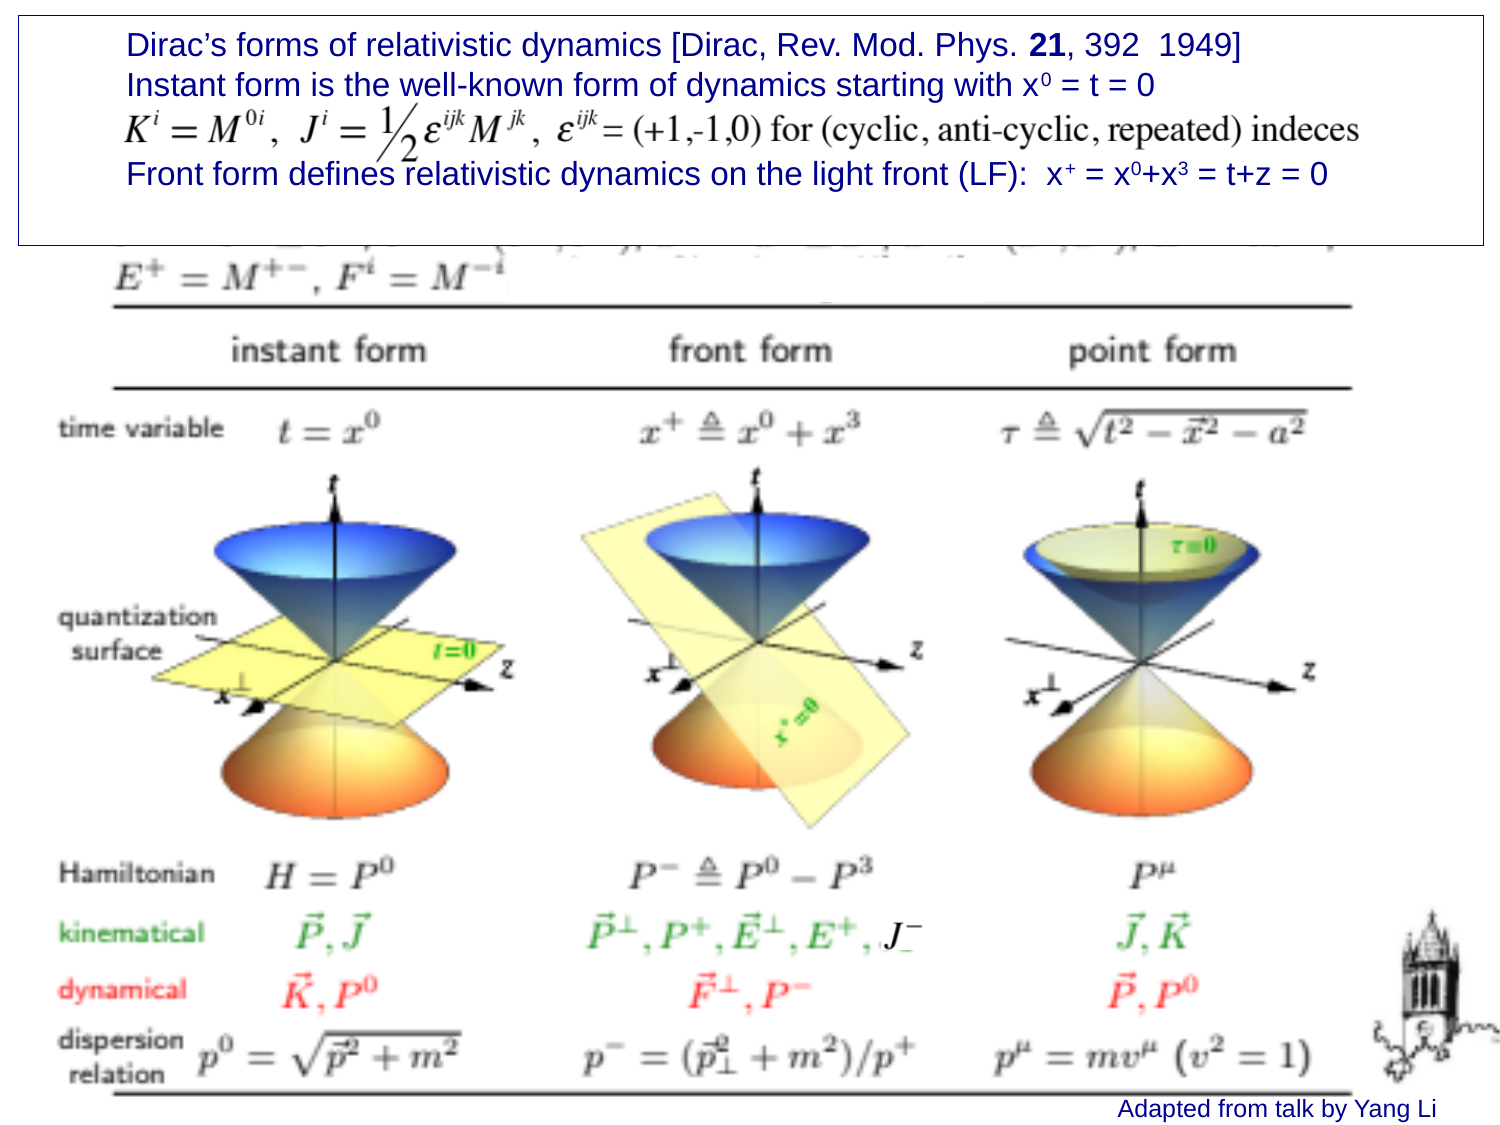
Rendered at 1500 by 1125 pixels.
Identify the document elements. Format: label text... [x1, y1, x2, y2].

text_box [554, 104, 1361, 152]
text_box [121, 100, 540, 163]
picture [1, 0, 1500, 1098]
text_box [881, 912, 924, 950]
text_box Adapted from talk by Yang Li [1102, 1104, 1453, 1125]
